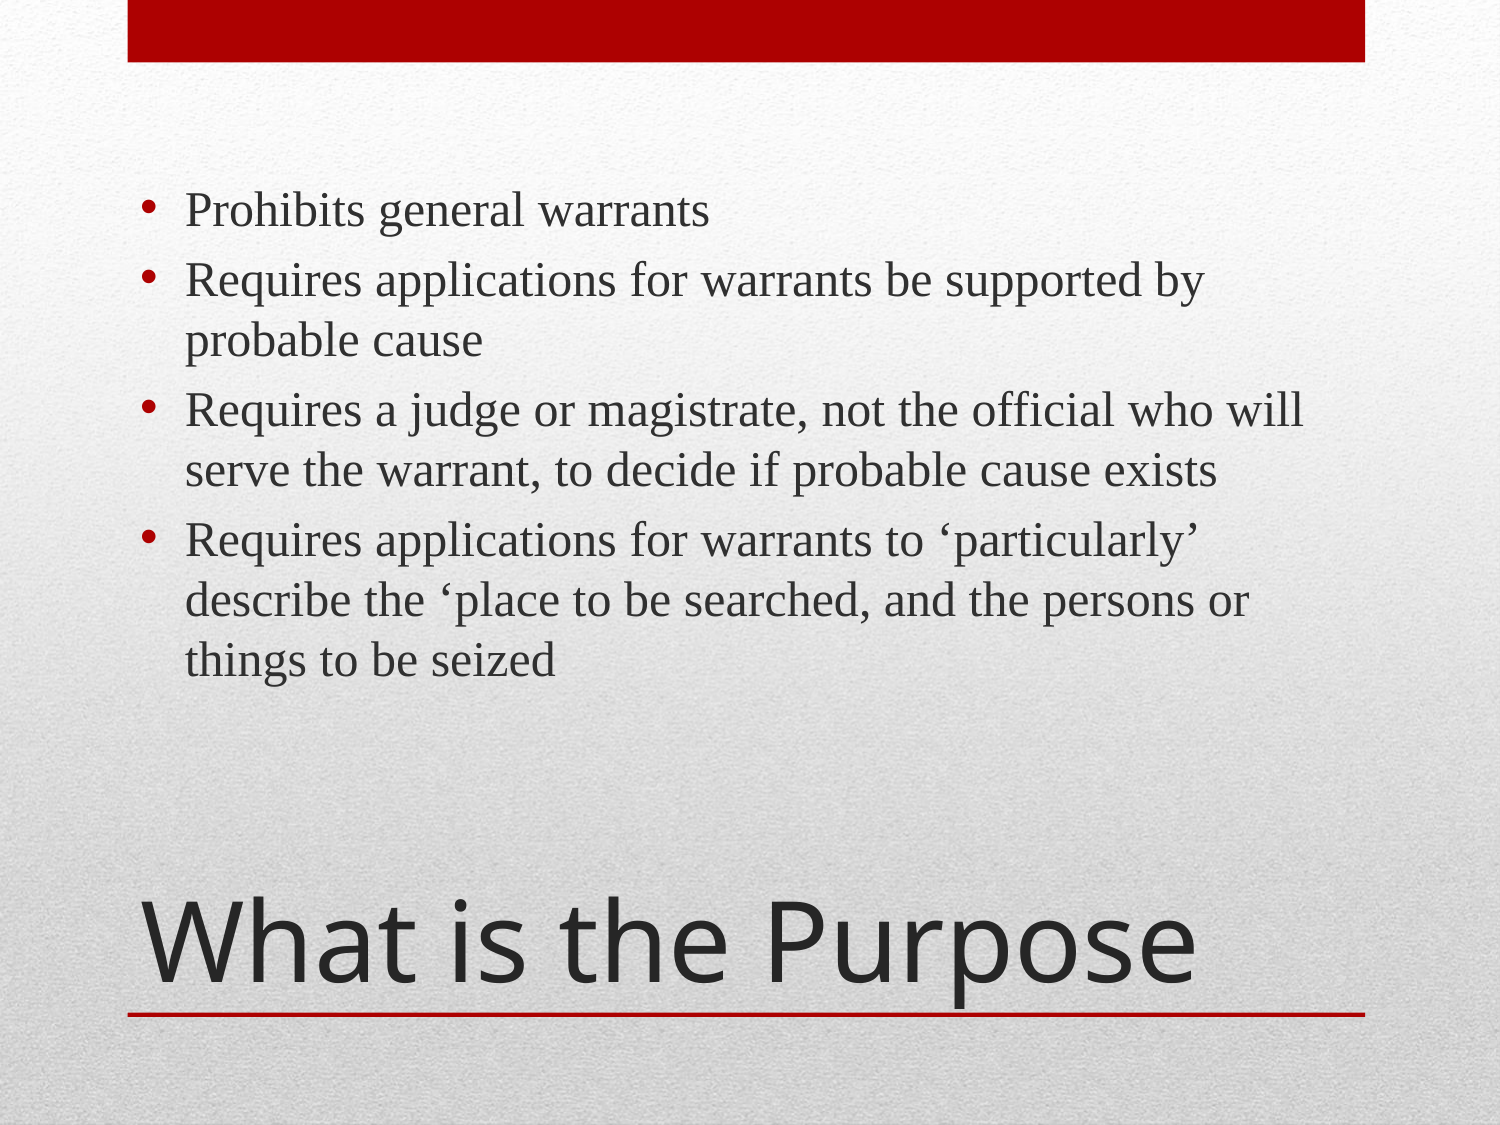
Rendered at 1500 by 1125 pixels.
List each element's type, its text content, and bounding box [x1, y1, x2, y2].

list Prohibits general warrants Requires applications for warrants be supported by probable cause Requires a judge or magistrate, not the official who will serve the warrant, to decide if probable cause exists Requires applications for warrants to ‘particularly’ describe the ‘place to be searched, and the persons or things to be seized [125, 112, 1363, 750]
title What is the Purpose [125, 750, 1238, 1013]
picture [0, 0, 1500, 1125]
